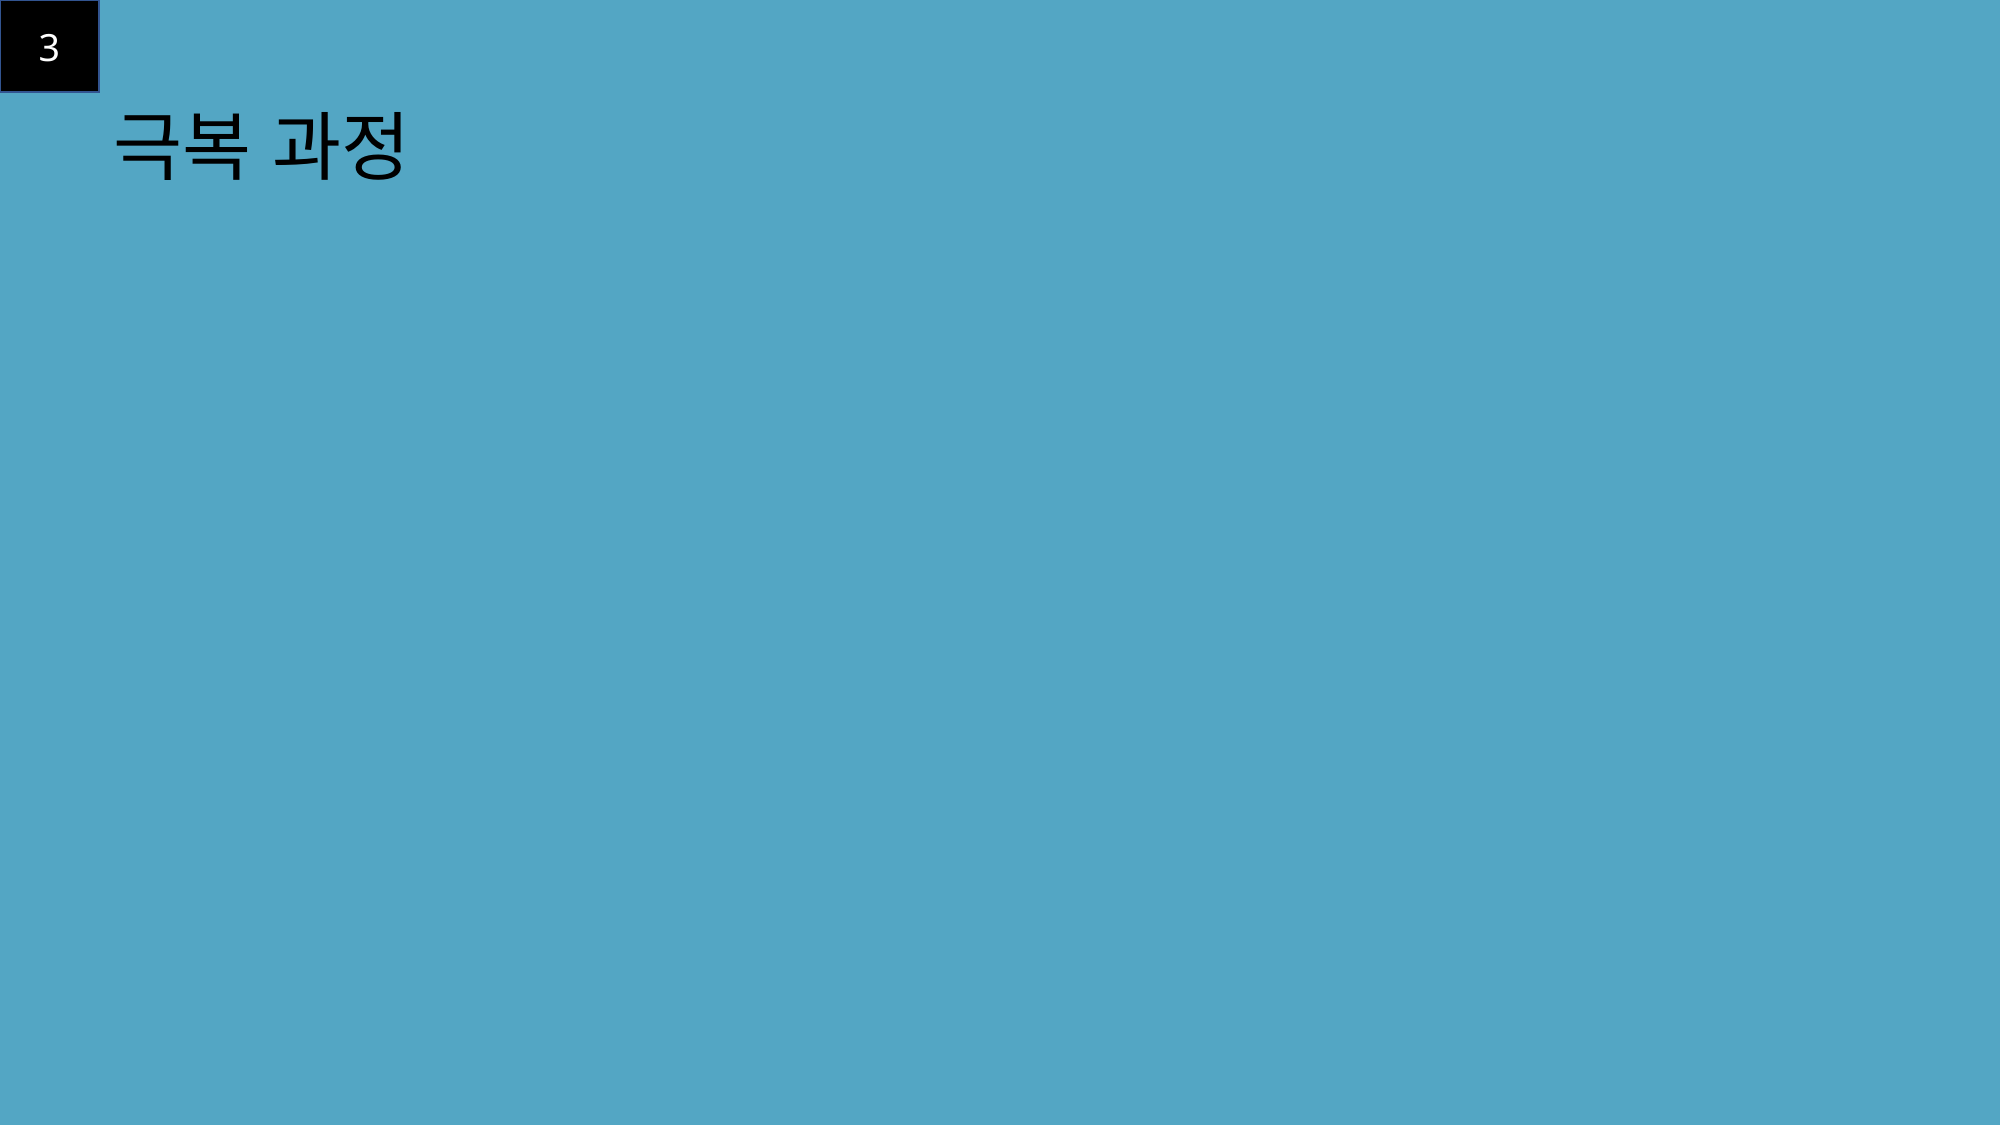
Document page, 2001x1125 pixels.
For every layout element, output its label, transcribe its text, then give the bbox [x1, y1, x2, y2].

text_box 3 [0, 0, 100, 93]
text_box 극복 과정 [99, 92, 917, 197]
